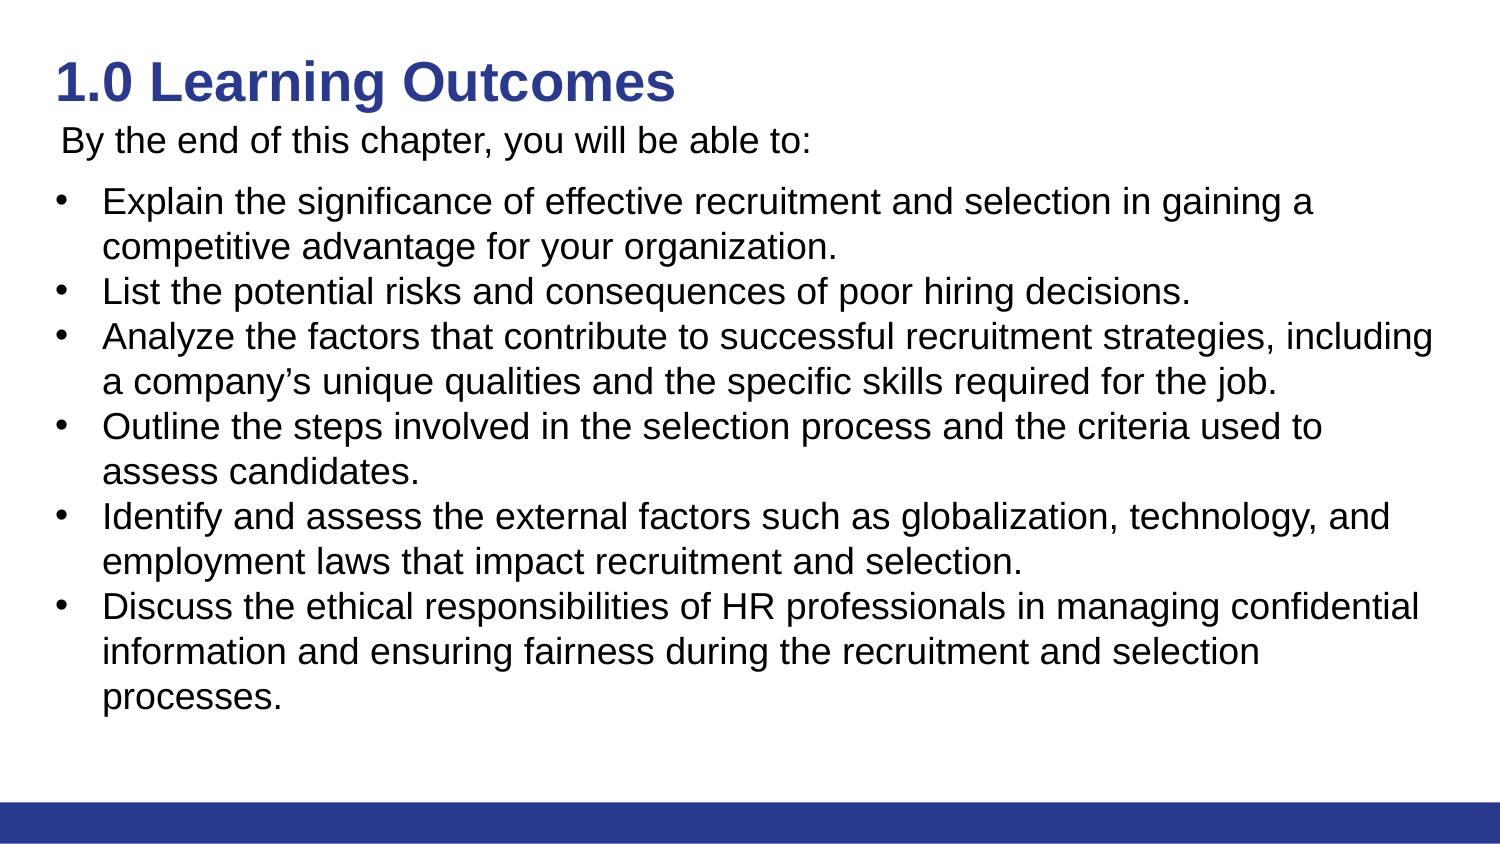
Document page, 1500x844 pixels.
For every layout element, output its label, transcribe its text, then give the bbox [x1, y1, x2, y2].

text_box By the end of this chapter, you will be able to: [45, 109, 827, 169]
title 1.0 Learning Outcomes [40, 29, 1421, 163]
text_box Explain the significance of effective recruitment and selection in gaining a competitive advantage for your organization. List the potential risks and consequences of poor hiring decisions. Analyze the factors that contribute to successful recruitment strategies, including a company’s unique qualities and the specific skills required for the job. Outline the steps involved in the selection process and the criteria used to assess candidates. Identify and assess the external factors such as globalization, technology, and employment laws that impact recruitment and selection. Discuss the ethical responsibilities of HR professionals in managing confidential information and ensuring fairness during the recruitment and selection processes. [40, 169, 1460, 725]
